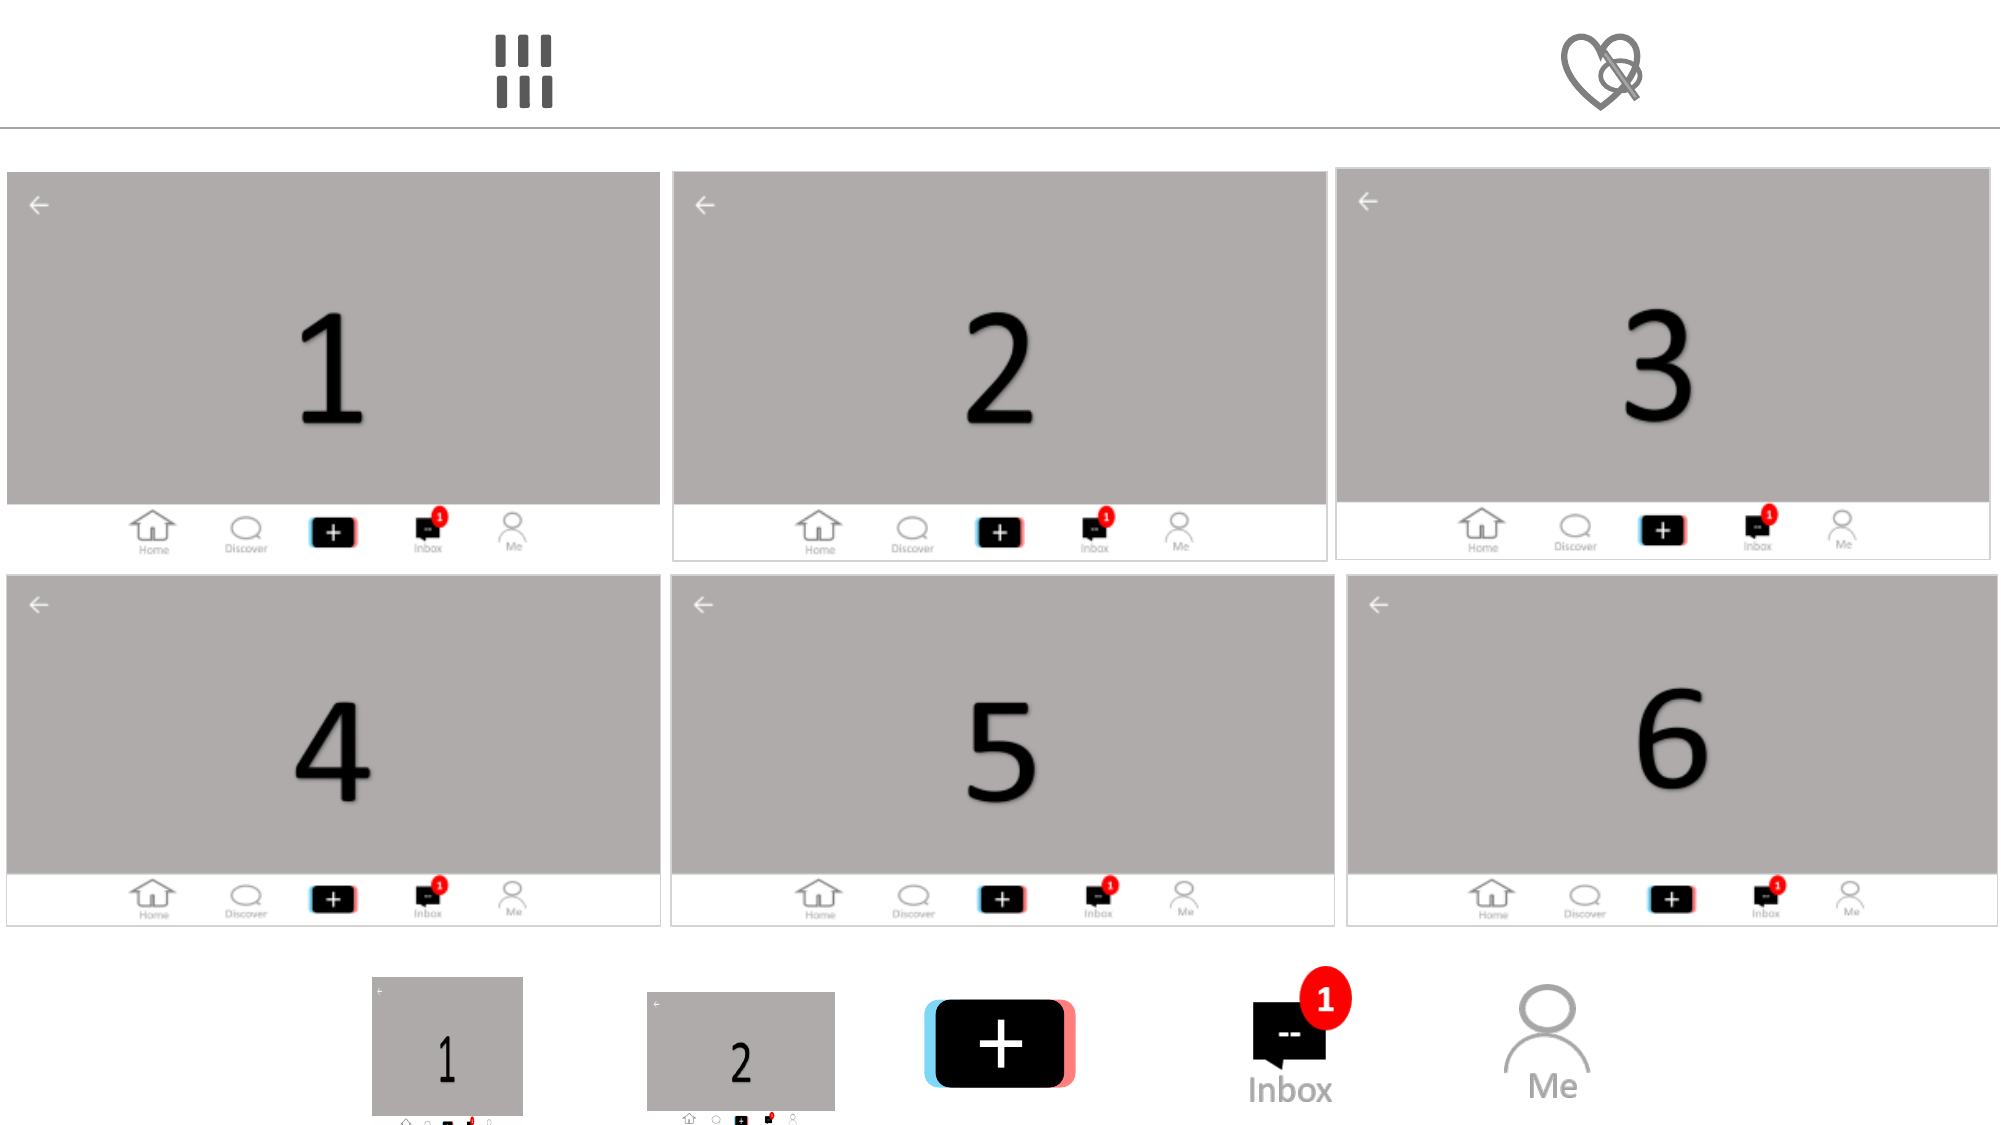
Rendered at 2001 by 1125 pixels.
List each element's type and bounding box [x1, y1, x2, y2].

text_box [0, 0, 2000, 125]
picture [646, 991, 835, 1125]
picture [7, 575, 661, 926]
text_box [0, 962, 1226, 1125]
picture [673, 172, 1327, 561]
text_box [924, 999, 1076, 1088]
picture [671, 575, 1334, 926]
text_box [1360, 962, 2000, 1125]
picture [1336, 168, 1990, 560]
text_box [1564, 35, 1641, 108]
picture [371, 976, 523, 1125]
picture [1347, 575, 1998, 926]
picture [1224, 963, 1363, 1125]
text_box [496, 35, 552, 108]
picture [1487, 984, 1617, 1125]
picture [7, 172, 661, 562]
